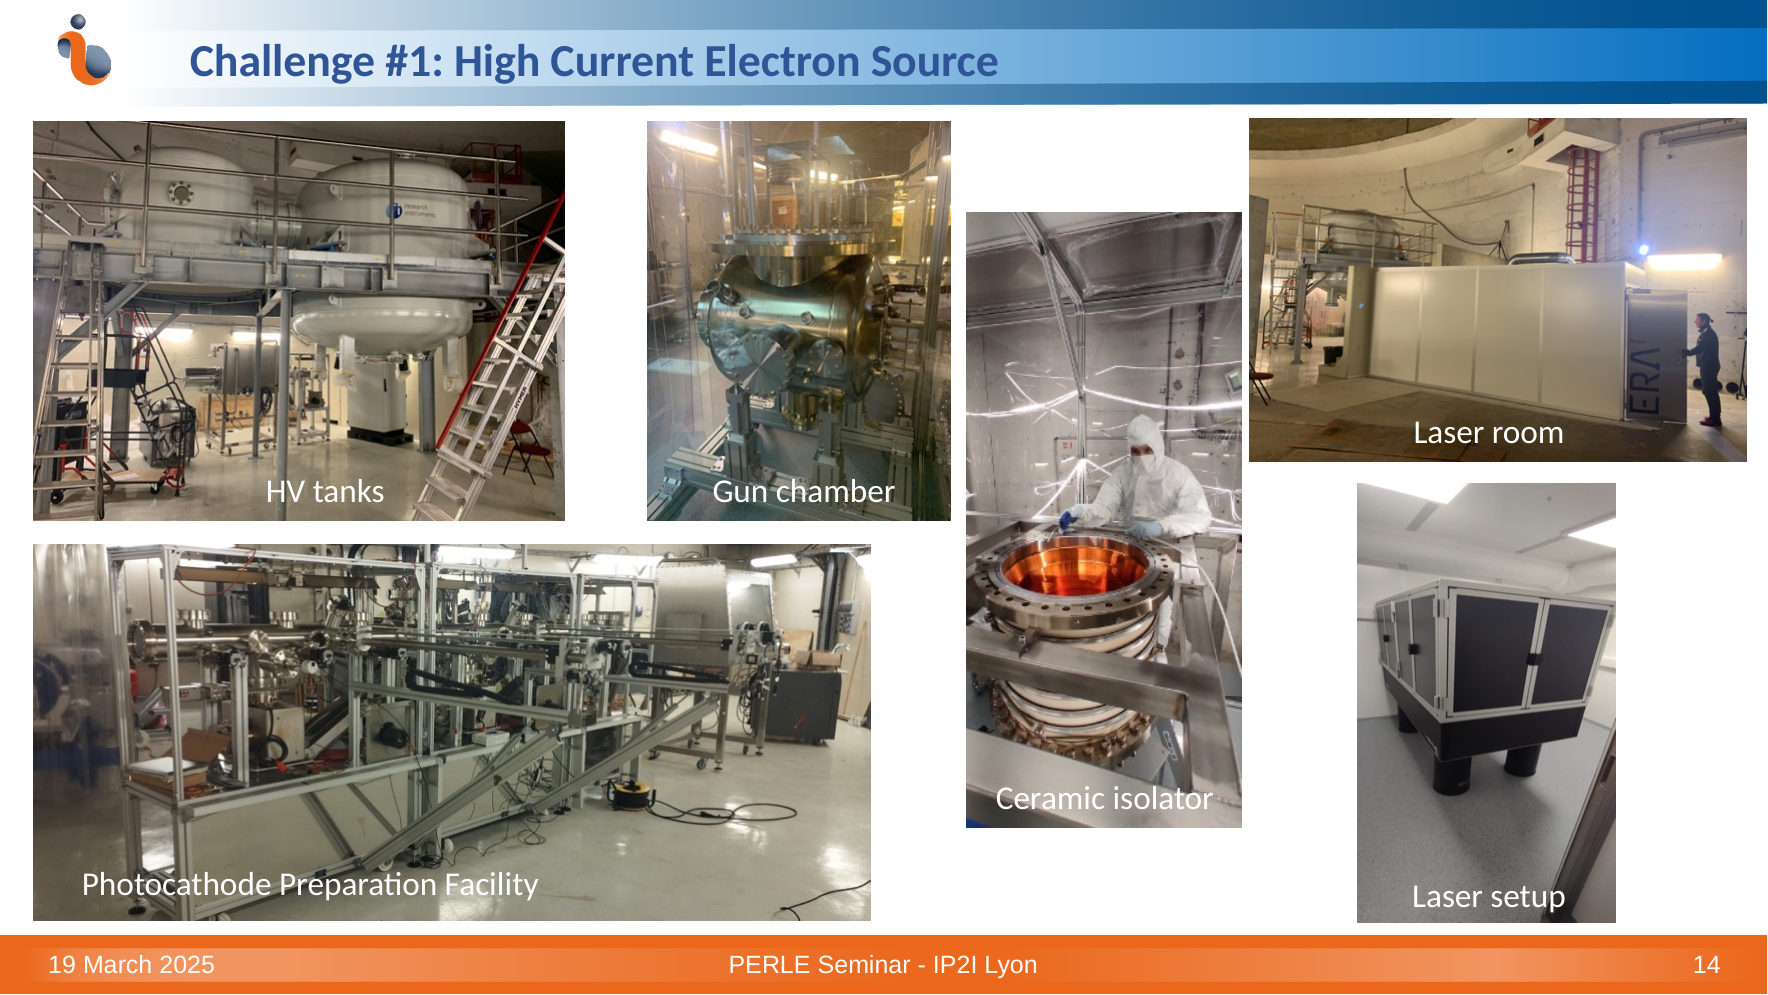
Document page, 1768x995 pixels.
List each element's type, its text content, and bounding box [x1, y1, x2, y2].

title Challenge #1: High Current Electron Source [174, 24, 1640, 98]
picture [0, 0, 1768, 994]
footer PERLE Seminar - IP2I Lyon [481, 937, 1286, 991]
slide_number 14 [1338, 937, 1736, 991]
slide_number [33, 937, 429, 991]
